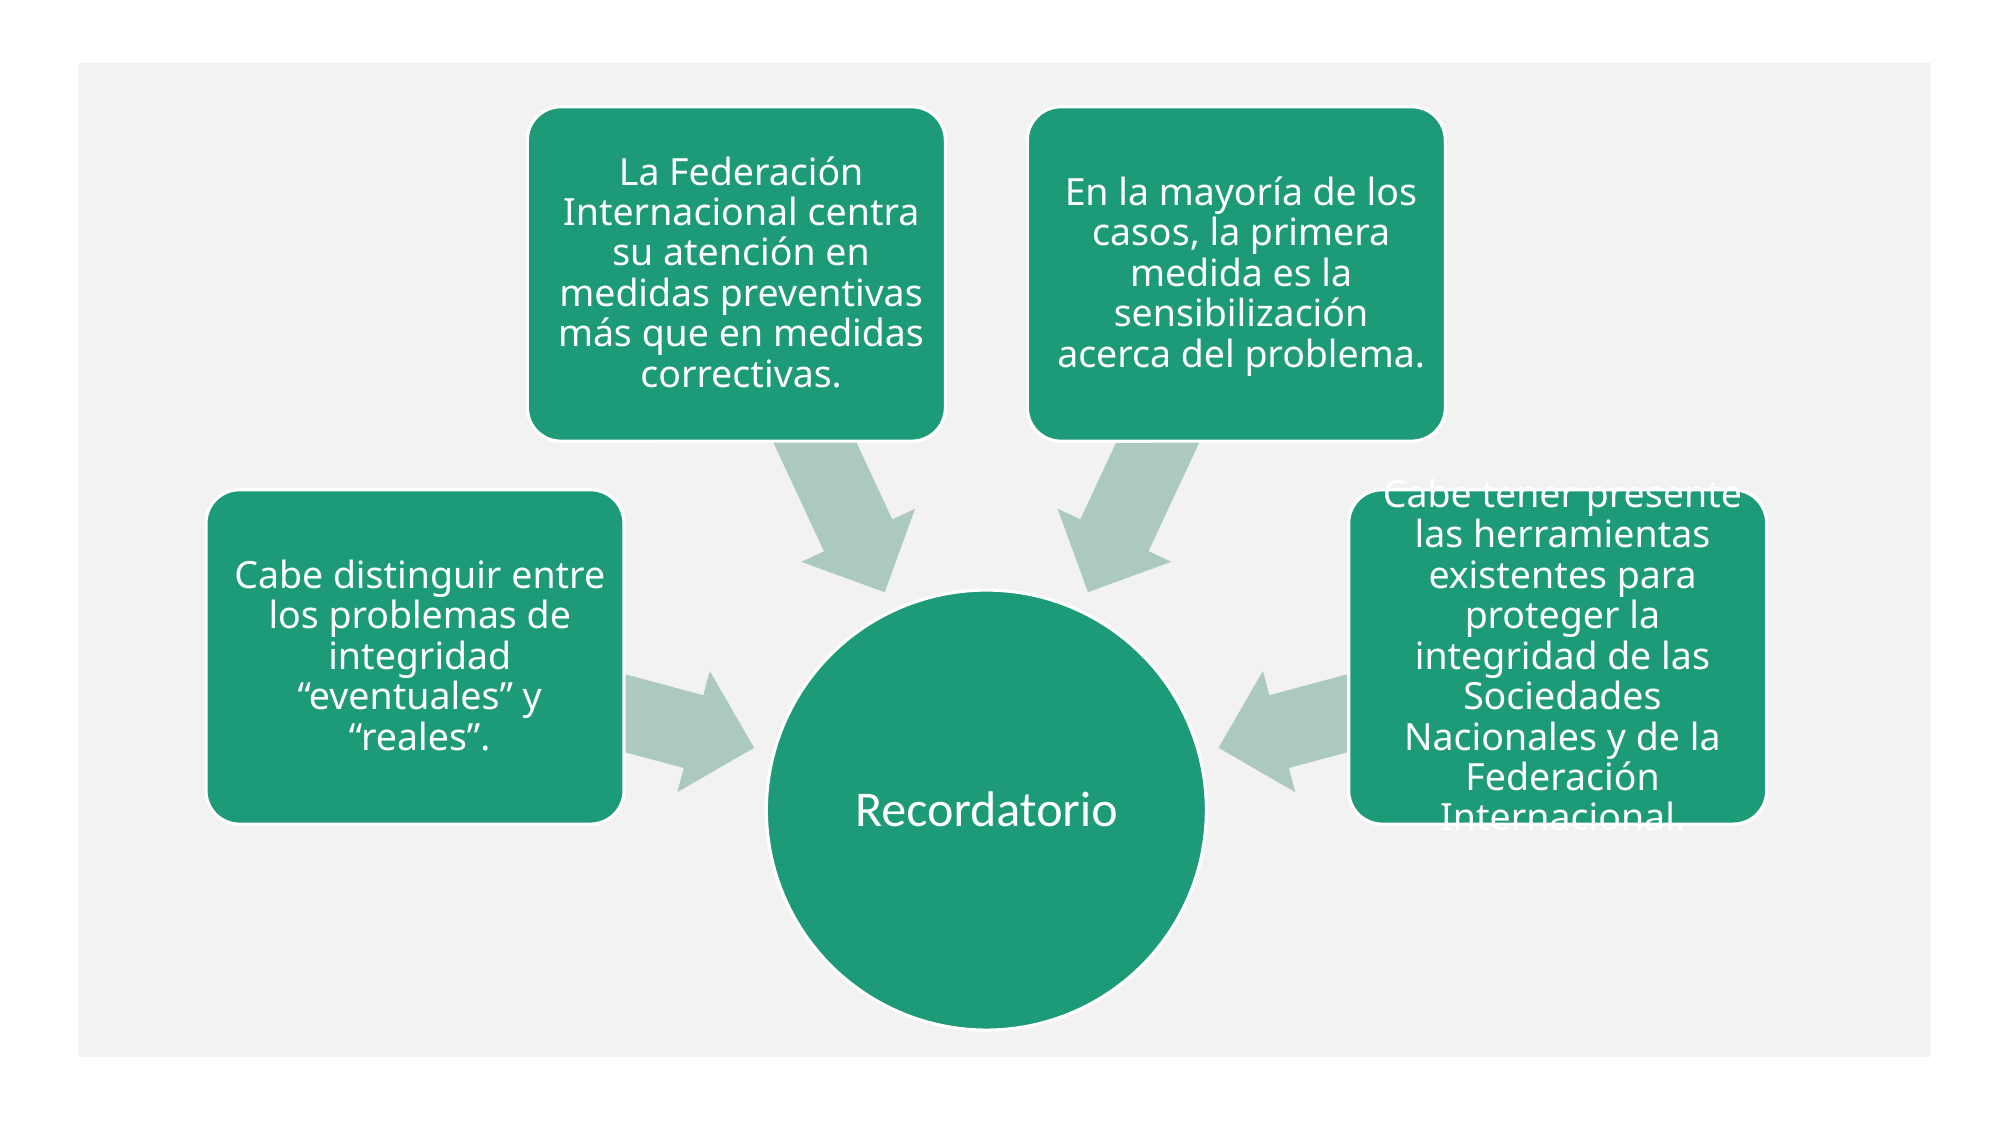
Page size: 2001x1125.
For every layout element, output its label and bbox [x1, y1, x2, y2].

text_box [77, 62, 1932, 1058]
text_box [171, 106, 1802, 1031]
